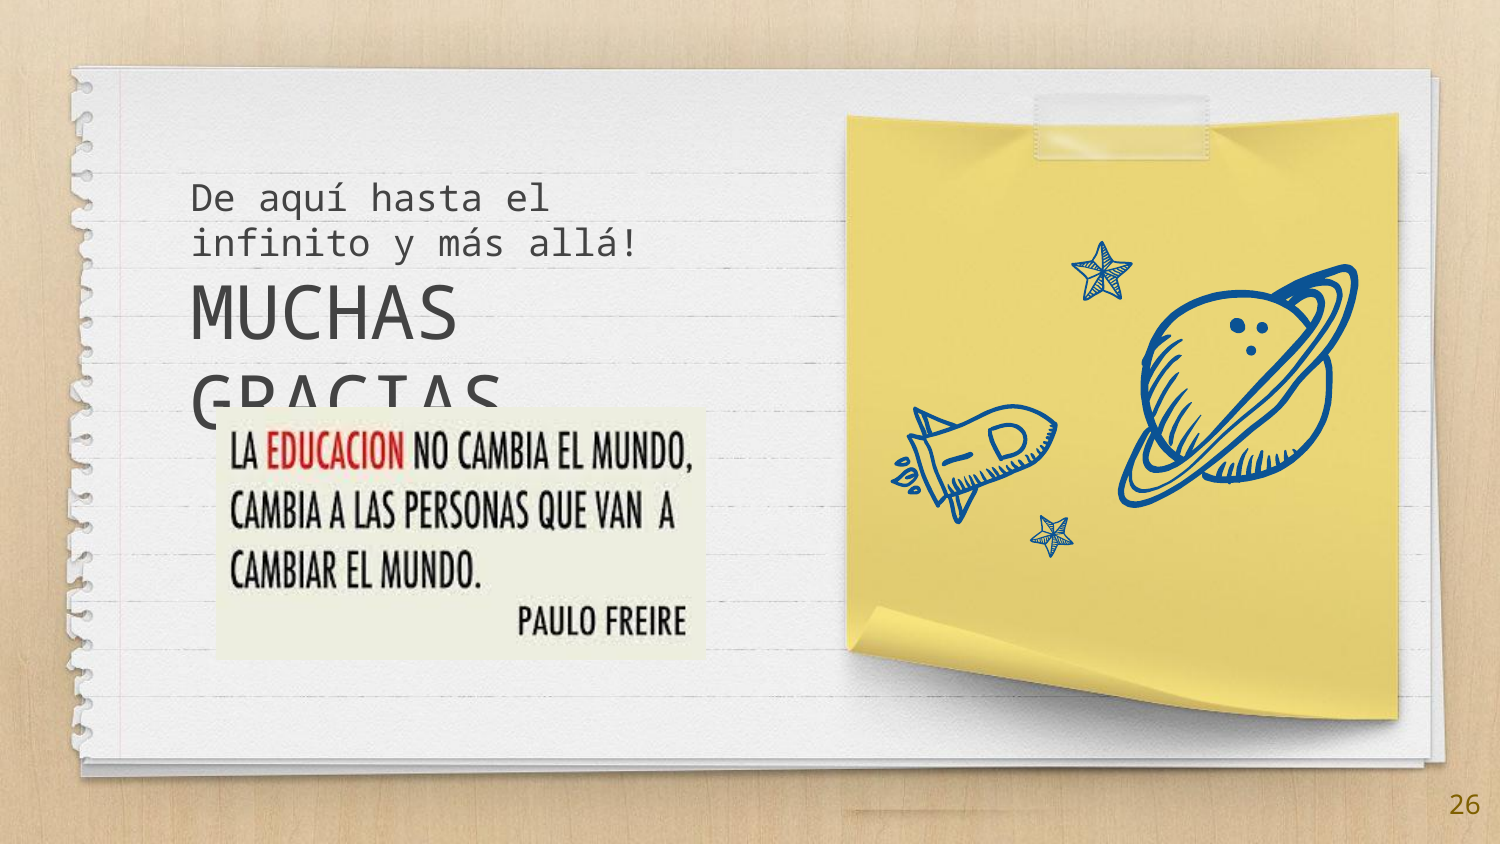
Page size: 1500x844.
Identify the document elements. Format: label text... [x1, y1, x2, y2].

text_box [894, 456, 911, 467]
picture [0, 0, 1500, 844]
text_box [890, 467, 921, 495]
text_box [906, 404, 1058, 525]
title De aquí hasta el infinito y más allá! MUCHAS GRACIAS [175, 159, 759, 350]
text_box [1071, 240, 1133, 301]
slide_number 26 [1429, 767, 1500, 844]
text_box [1029, 515, 1074, 558]
text_box [1117, 264, 1359, 508]
